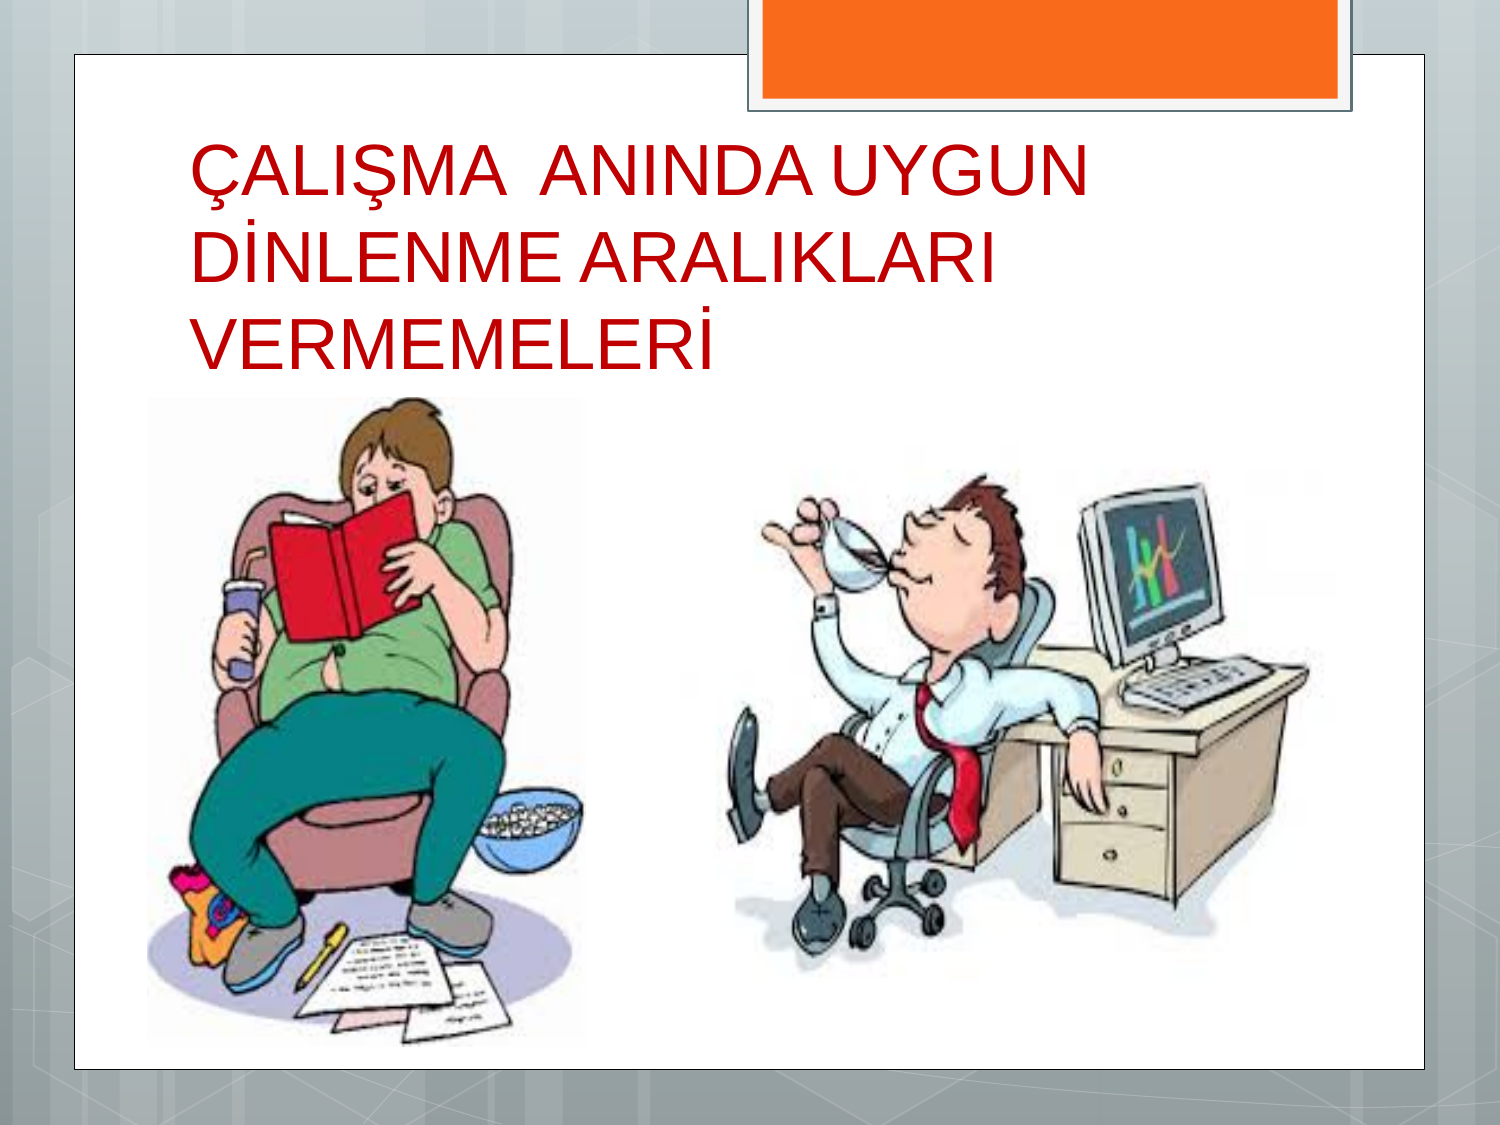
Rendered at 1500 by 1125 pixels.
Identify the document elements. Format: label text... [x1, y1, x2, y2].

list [678, 420, 1337, 997]
title ÇALIŞMA ANINDA UYGUN DİNLENME ARALIKLARI VERMEMELERİ [174, 113, 1327, 392]
picture [147, 396, 586, 1048]
